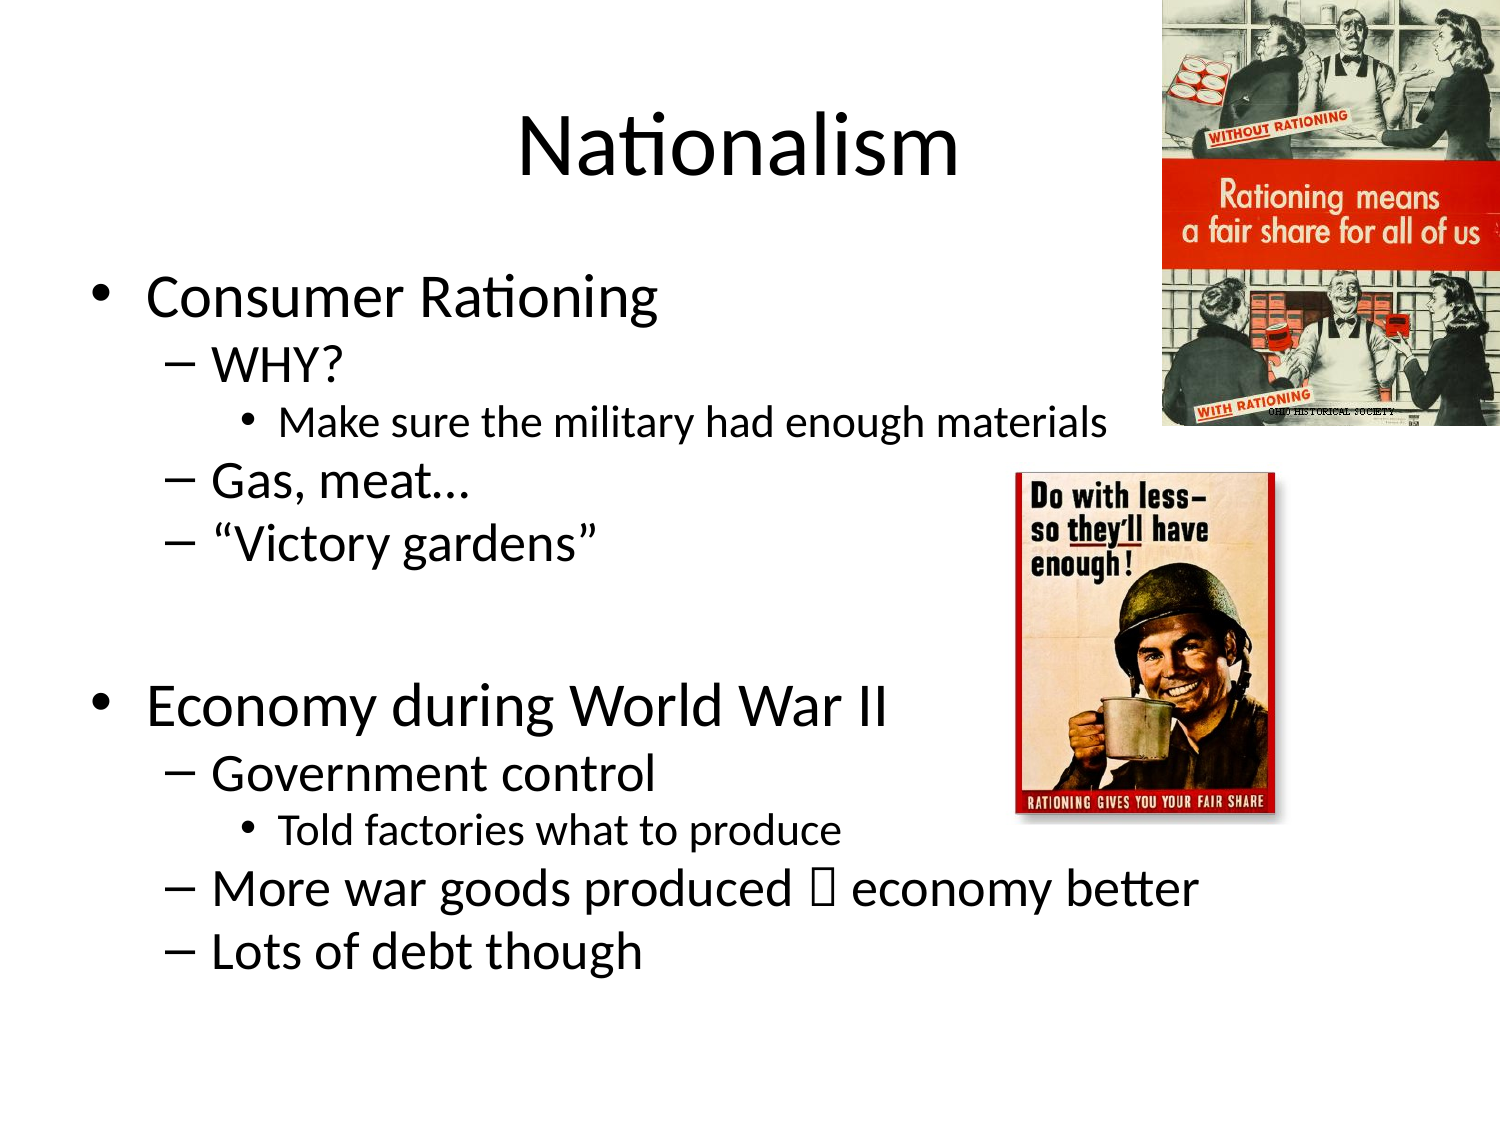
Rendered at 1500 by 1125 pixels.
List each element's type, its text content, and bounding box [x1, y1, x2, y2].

title Nationalism [75, 45, 1157, 233]
list Consumer Rationing WHY? Make sure the military had enough materials Gas, meat… “Victory gardens” Economy during World War II Government control Told factories what to produce More war goods produced  economy better Lots of debt though [75, 262, 1425, 1005]
picture [962, 462, 1326, 826]
picture [1162, 0, 1500, 426]
